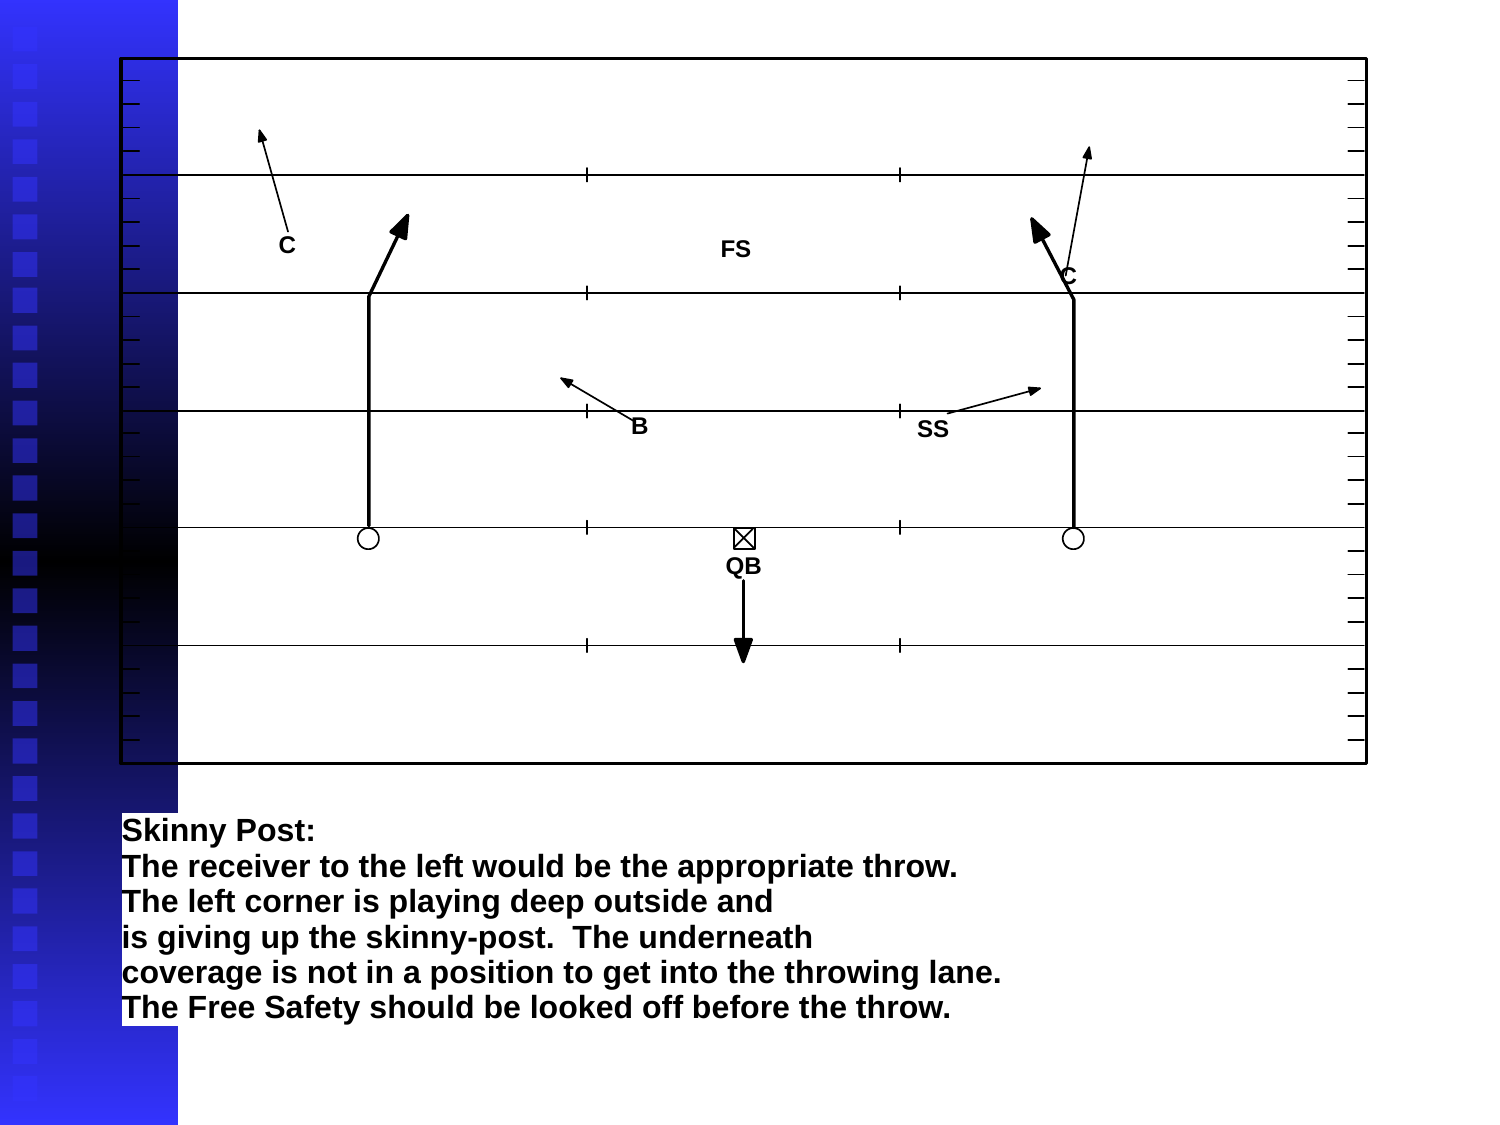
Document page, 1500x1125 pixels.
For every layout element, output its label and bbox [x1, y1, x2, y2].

picture [112, 49, 1376, 1035]
